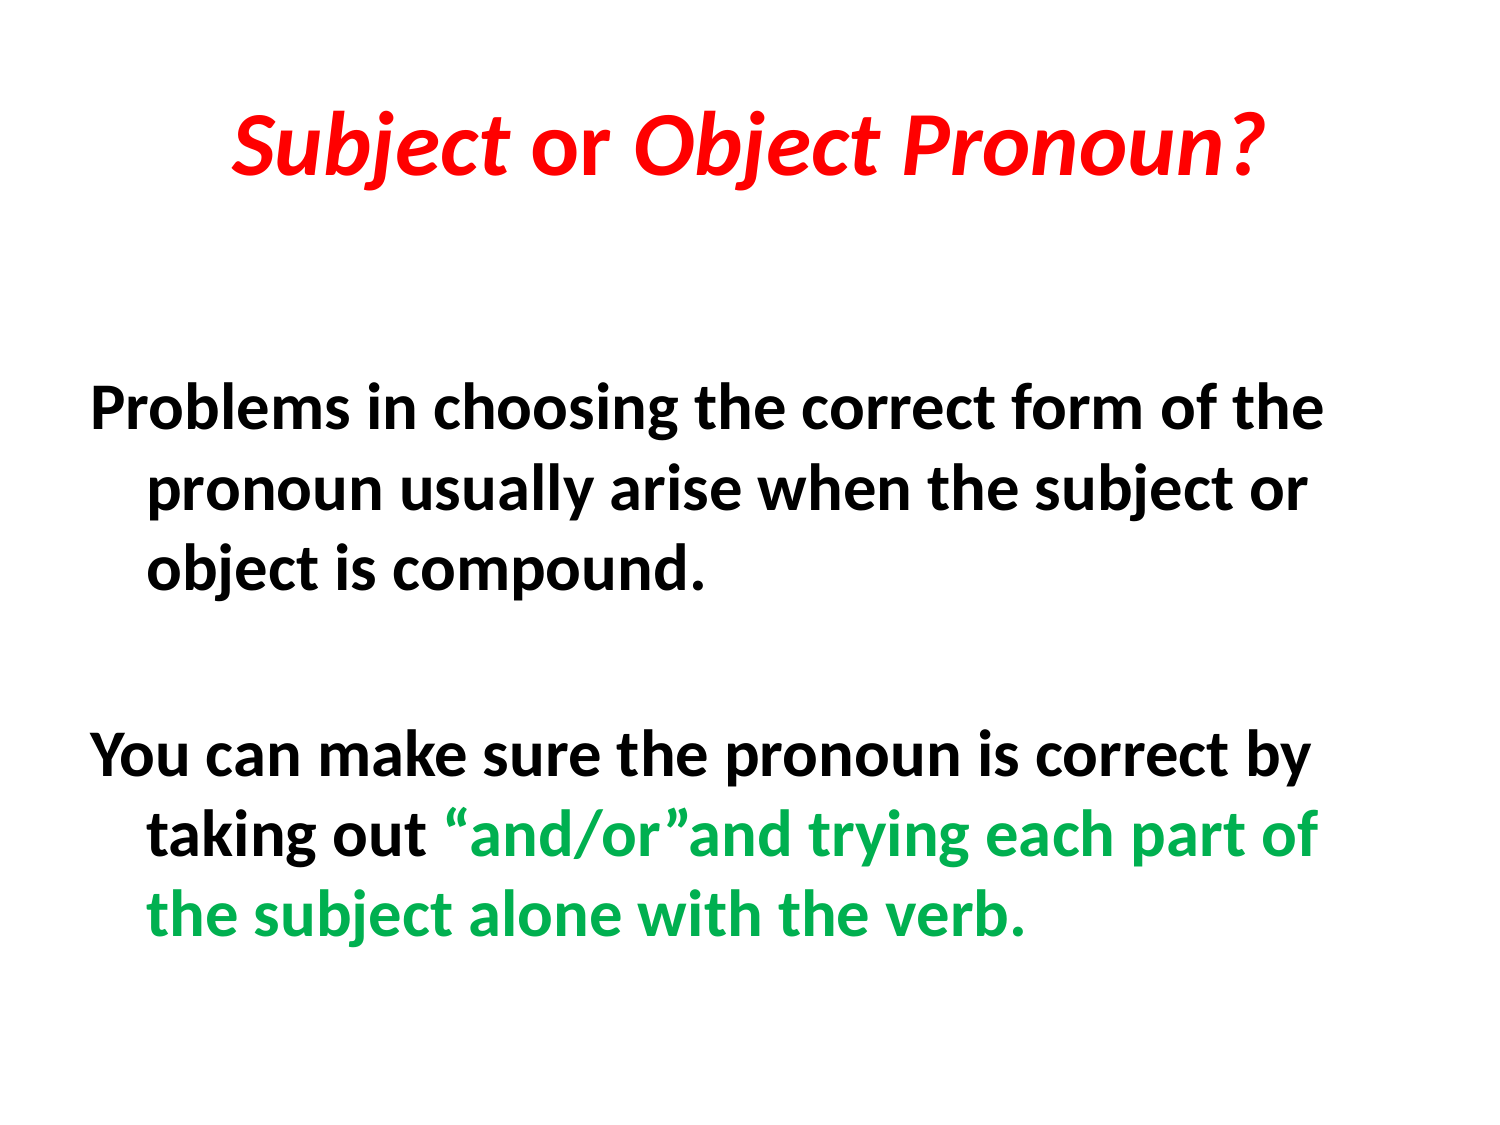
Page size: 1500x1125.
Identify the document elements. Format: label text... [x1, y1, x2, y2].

list Problems in choosing the correct form of the pronoun usually arise when the subject or object is compound. You can make sure the pronoun is correct by taking out “and/or”and trying each part of the subject alone with the verb. [75, 262, 1425, 1005]
title Subject or Object Pronoun? [75, 45, 1425, 233]
